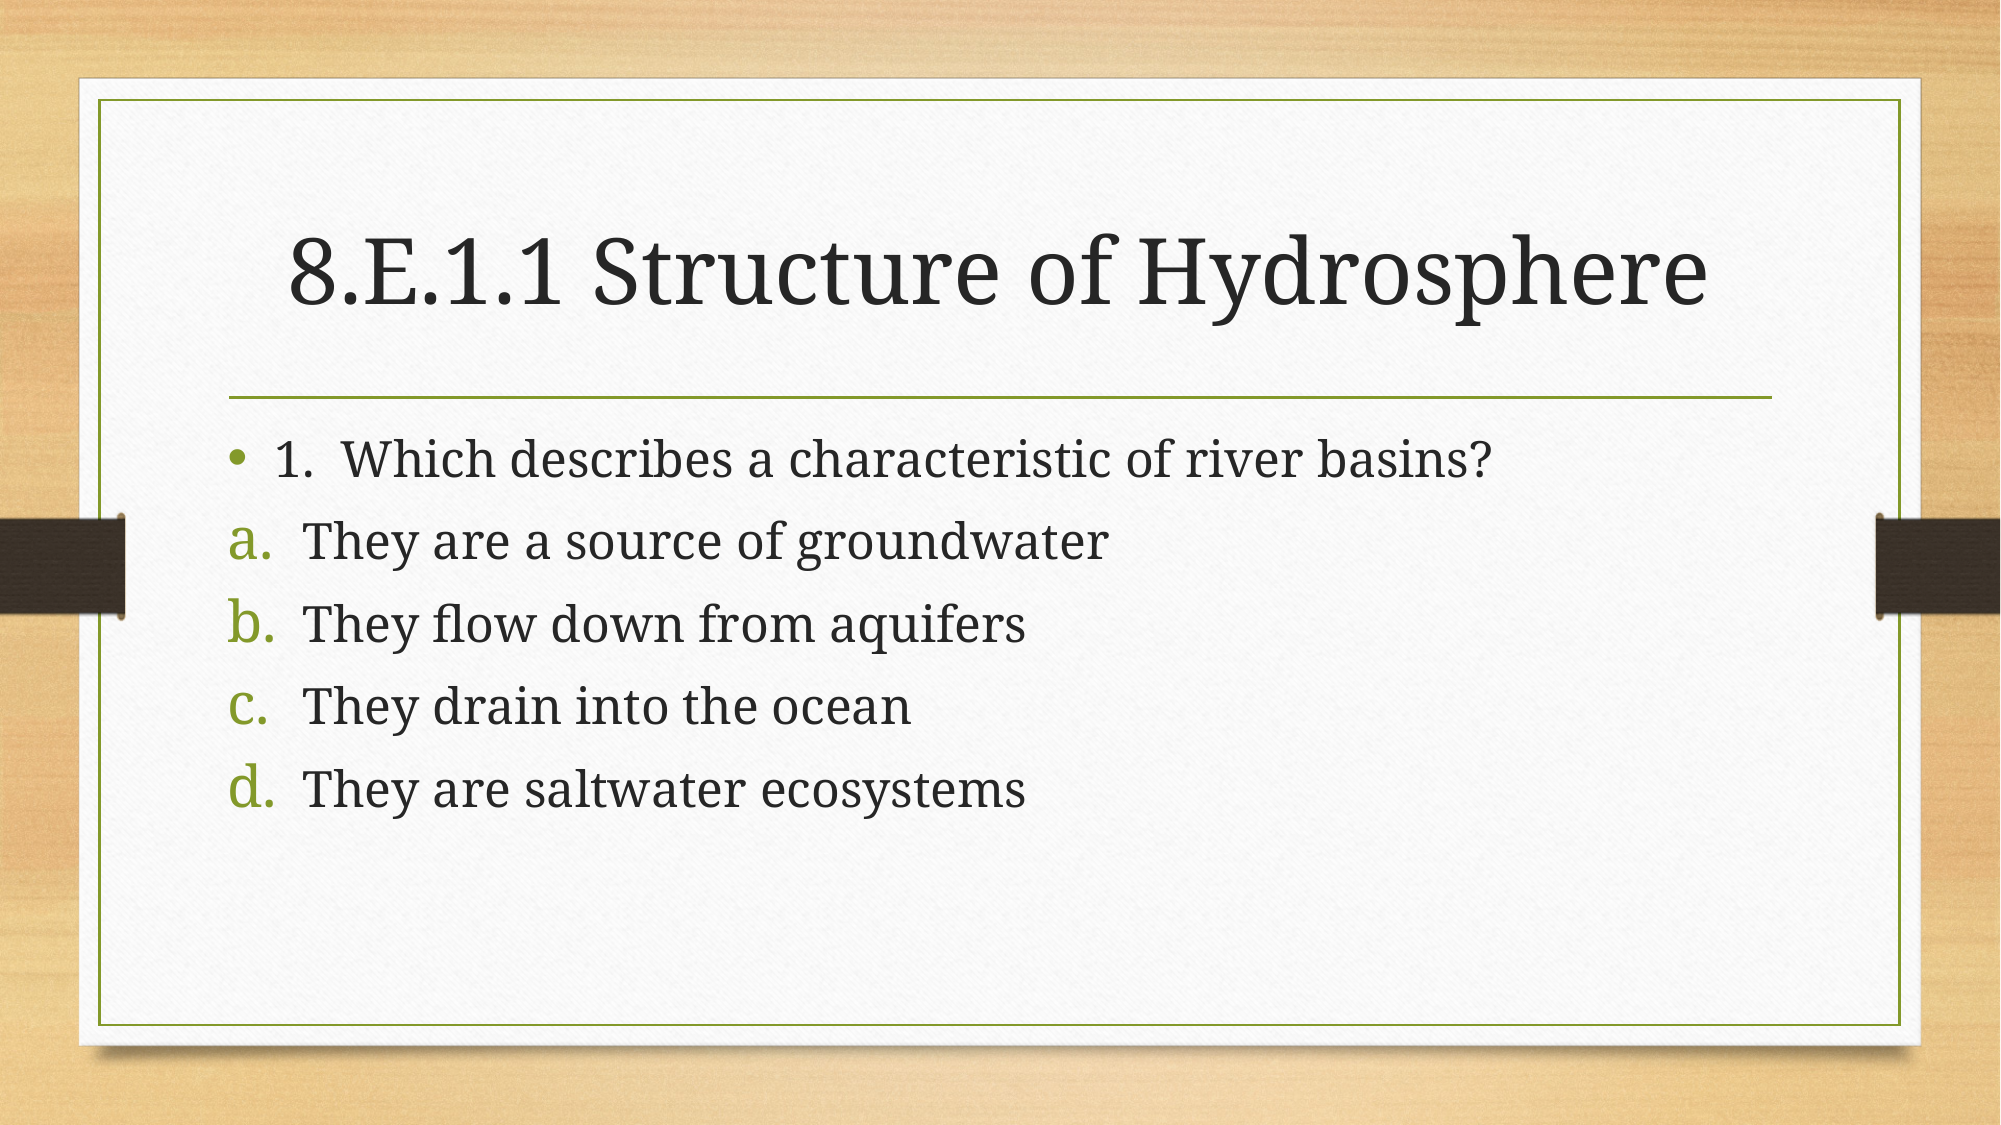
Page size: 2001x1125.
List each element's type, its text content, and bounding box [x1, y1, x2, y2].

title 8.E.1.1 Structure of Hydrosphere [212, 161, 1788, 375]
list 1. Which describes a characteristic of river basins? They are a source of groundwater They flow down from aquifers They drain into the ocean They are saltwater ecosystems [212, 419, 1788, 964]
picture [0, 0, 2001, 1125]
